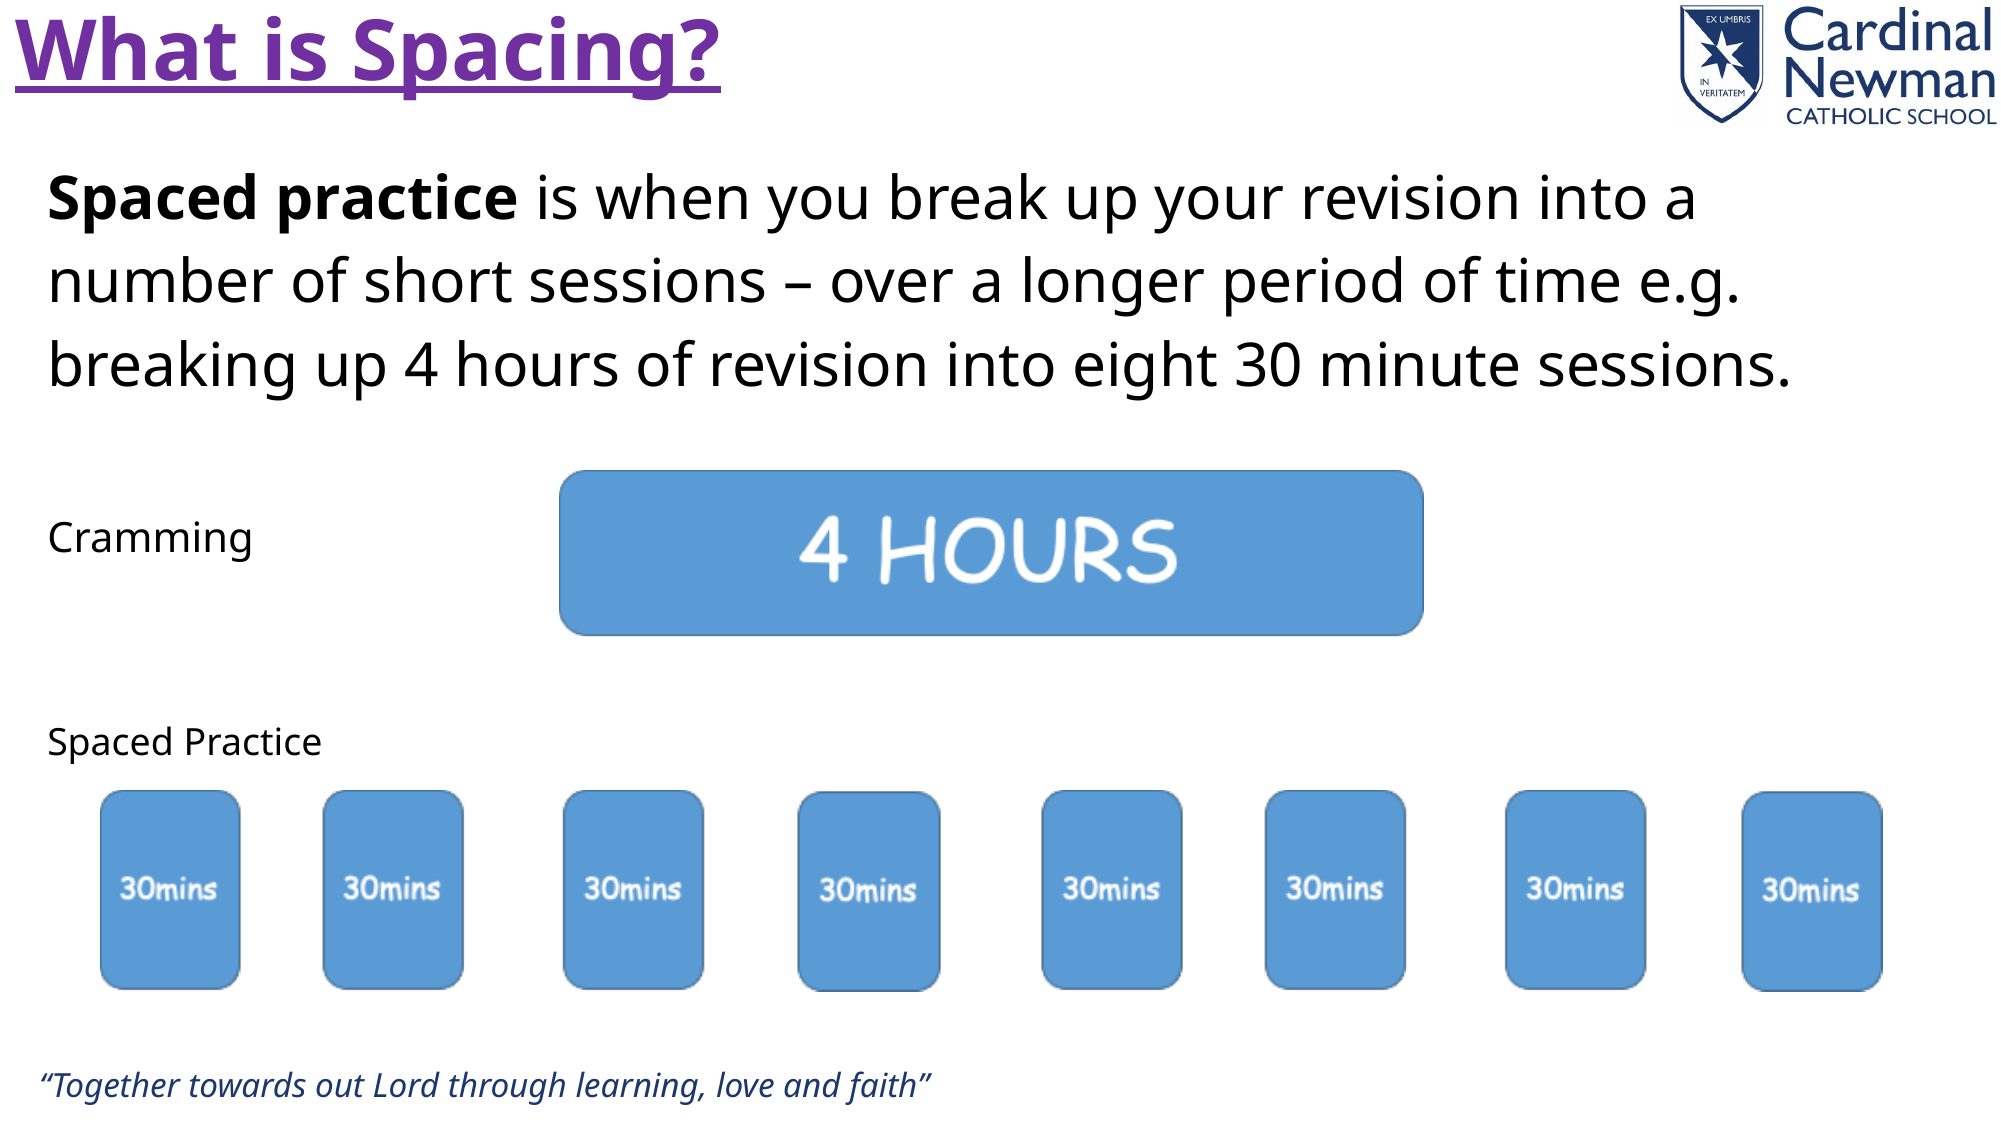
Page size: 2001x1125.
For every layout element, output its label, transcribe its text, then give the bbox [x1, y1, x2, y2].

picture [1677, 0, 2000, 129]
title What is Spacing? [0, 0, 1725, 106]
text_box Spaced Practice [32, 703, 451, 779]
picture [559, 469, 1424, 655]
text_box Cramming [32, 495, 451, 576]
picture [100, 790, 1884, 992]
text_box Spaced practice is when you break up your revision into a number of short sessions – over a longer period of time e.g. breaking up 4 hours of revision into eight 30 minute sessions. [32, 133, 1883, 529]
